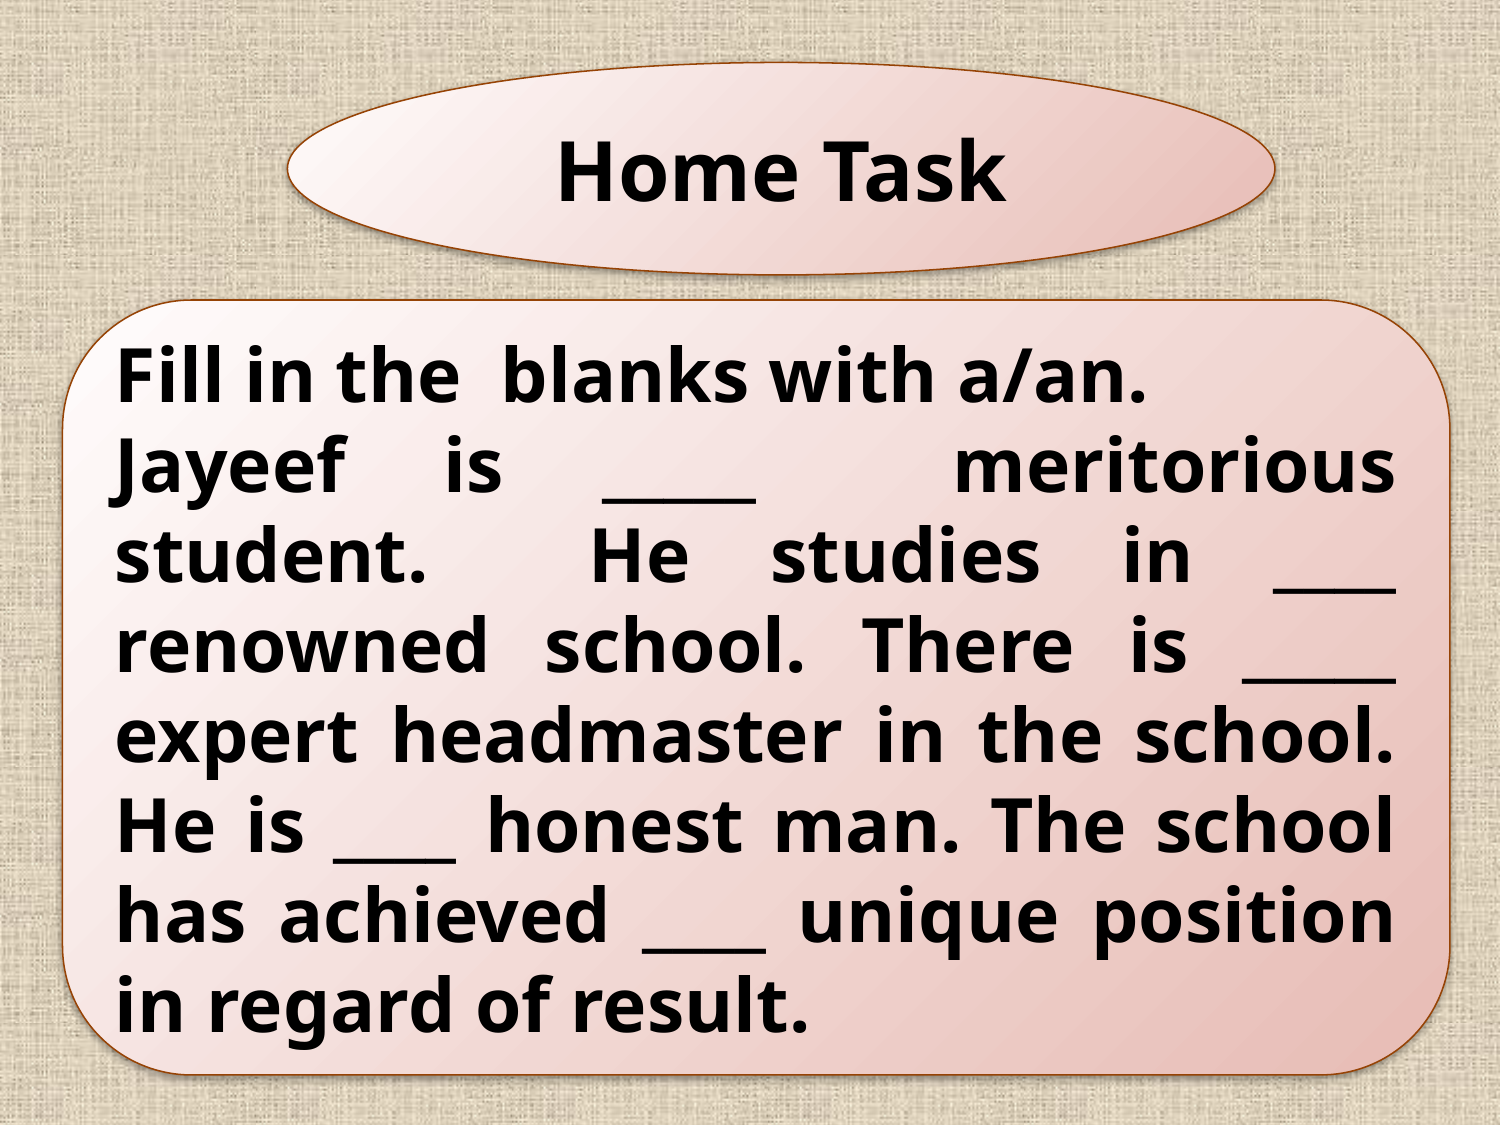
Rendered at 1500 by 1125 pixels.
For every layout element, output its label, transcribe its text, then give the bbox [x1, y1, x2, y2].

picture [0, 0, 1500, 1125]
text_box Home Task [286, 61, 1276, 276]
text_box Fill in the blanks with a/an. Jayeef is _____ meritorious student. He studies in ____ renowned school. There is _____ expert headmaster in the school. He is ____ honest man. The school has achieved ____ unique position in regard of result. [61, 299, 1451, 1076]
